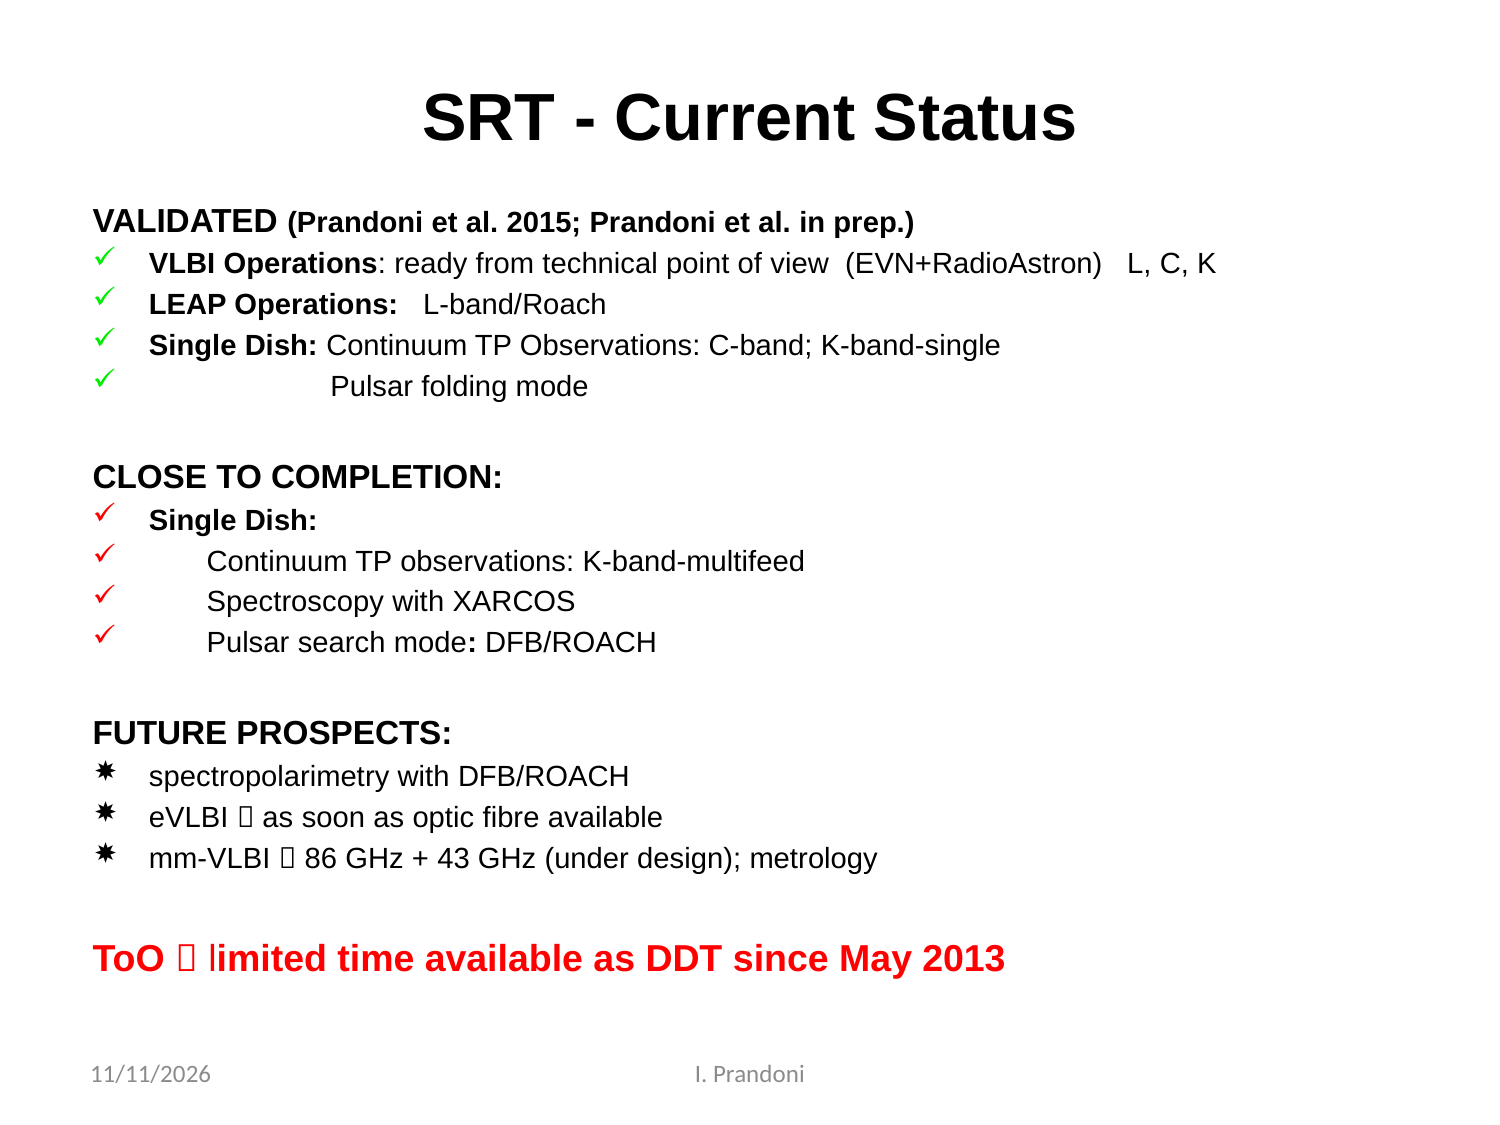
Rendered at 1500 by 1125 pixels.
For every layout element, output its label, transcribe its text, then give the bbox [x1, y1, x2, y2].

title SRT - Current Status [75, 19, 1425, 208]
footer I. Prandoni [512, 1042, 988, 1103]
list VALIDATED (Prandoni et al. 2015; Prandoni et al. in prep.) VLBI Operations: ready from technical point of view (EVN+RadioAstron) L, C, K LEAP Operations: L-band/Roach Single Dish: Continuum TP Observations: C-band; K-band-single Pulsar folding mode CLOSE TO COMPLETION: Single Dish: Continuum TP observations: K-band-multifeed Spectroscopy with XARCOS Pulsar search mode: DFB/ROACH FUTURE PROSPECTS: spectropolarimetry with DFB/ROACH eVLBI  as soon as optic fibre available mm-VLBI  86 GHz + 43 GHz (under design); metrology ToO  limited time available as DDT since May 2013 [77, 191, 1428, 1042]
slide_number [75, 1042, 425, 1103]
